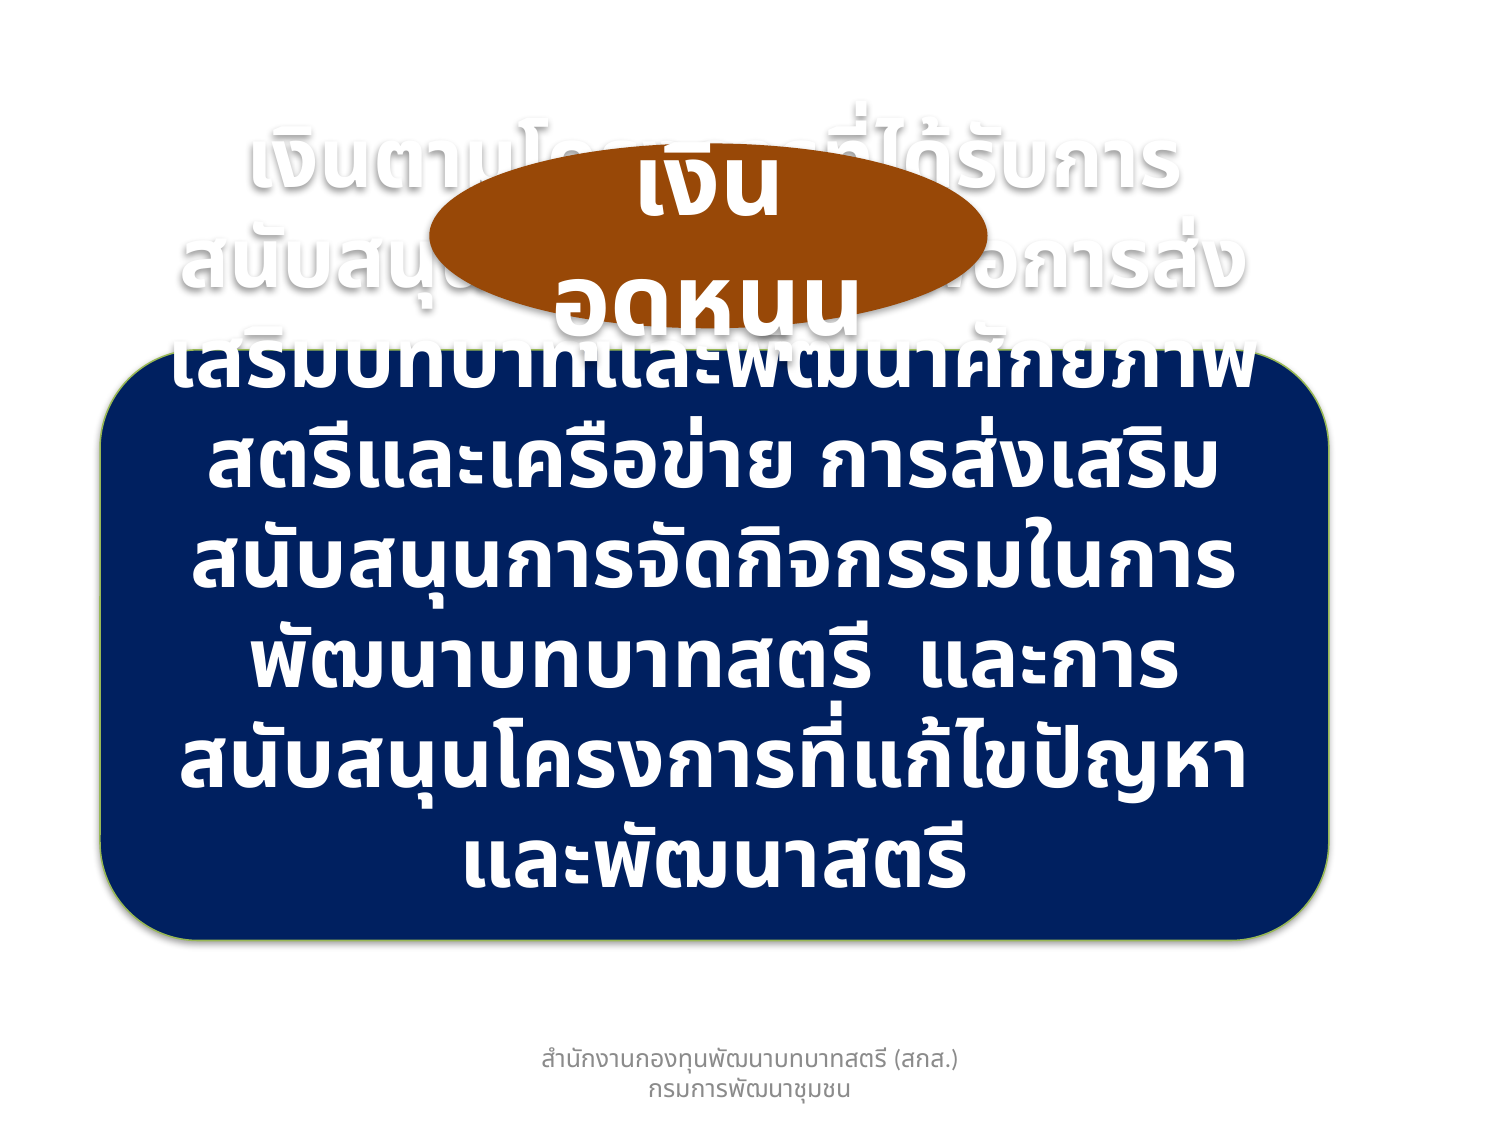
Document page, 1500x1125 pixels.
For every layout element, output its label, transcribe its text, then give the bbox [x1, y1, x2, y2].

text_box เงินอุดหนุน [429, 143, 988, 329]
footer สำนักงานกองทุนพัฒนาบทบาทสตรี (สกส.) กรมการพัฒนาชุมชน [512, 1042, 988, 1103]
text_box เงินตามโครงการที่ได้รับการสนับสนุนจากกองทุนเพื่อการส่งเสริมบทบาทและพัฒนาศักยภาพสตรีและเครือข่าย การส่งเสริมสนับสนุนการจัดกิจกรรมในการพัฒนาบทบาทสตรี และการสนับสนุนโครงการที่แก้ไขปัญหาและพัฒนาสตรี [99, 349, 1330, 942]
